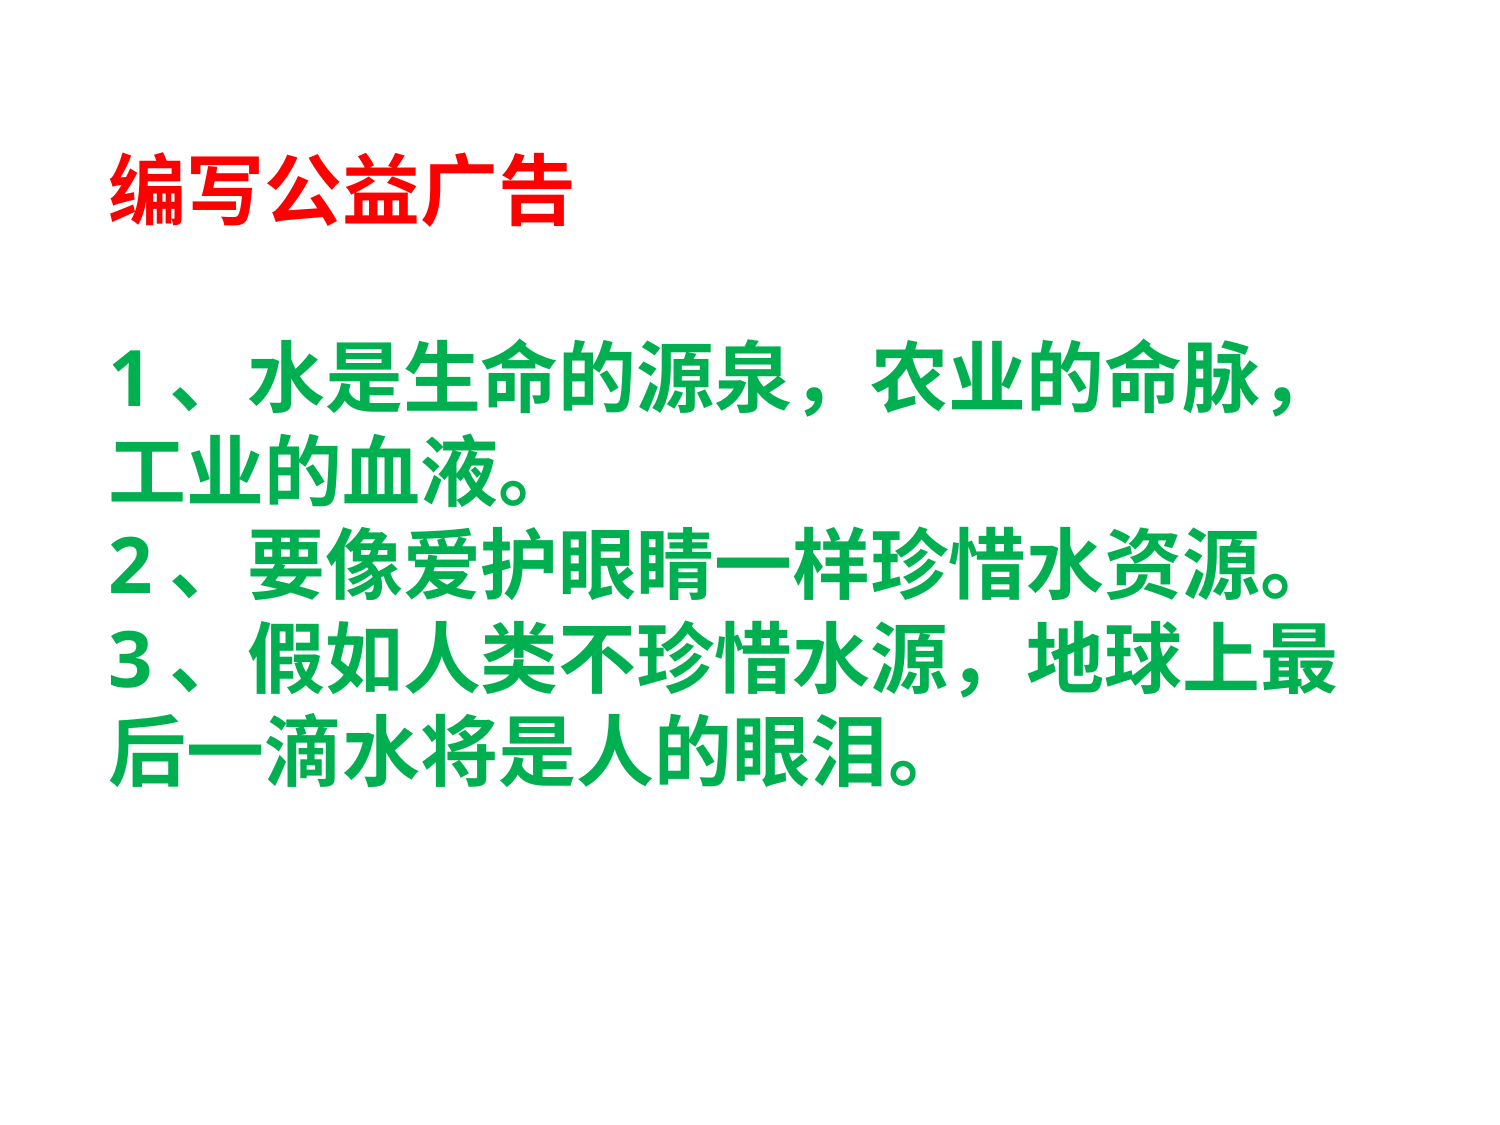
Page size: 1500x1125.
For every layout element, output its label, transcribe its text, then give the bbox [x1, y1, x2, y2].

title 编写公益广告 1、水是生命的源泉，农业的命脉，工业的血液。 2、要像爱护眼睛一样珍惜水资源。 3、假如人类不珍惜水源，地球上最后一滴水将是人的眼泪。 [93, 93, 1369, 1032]
